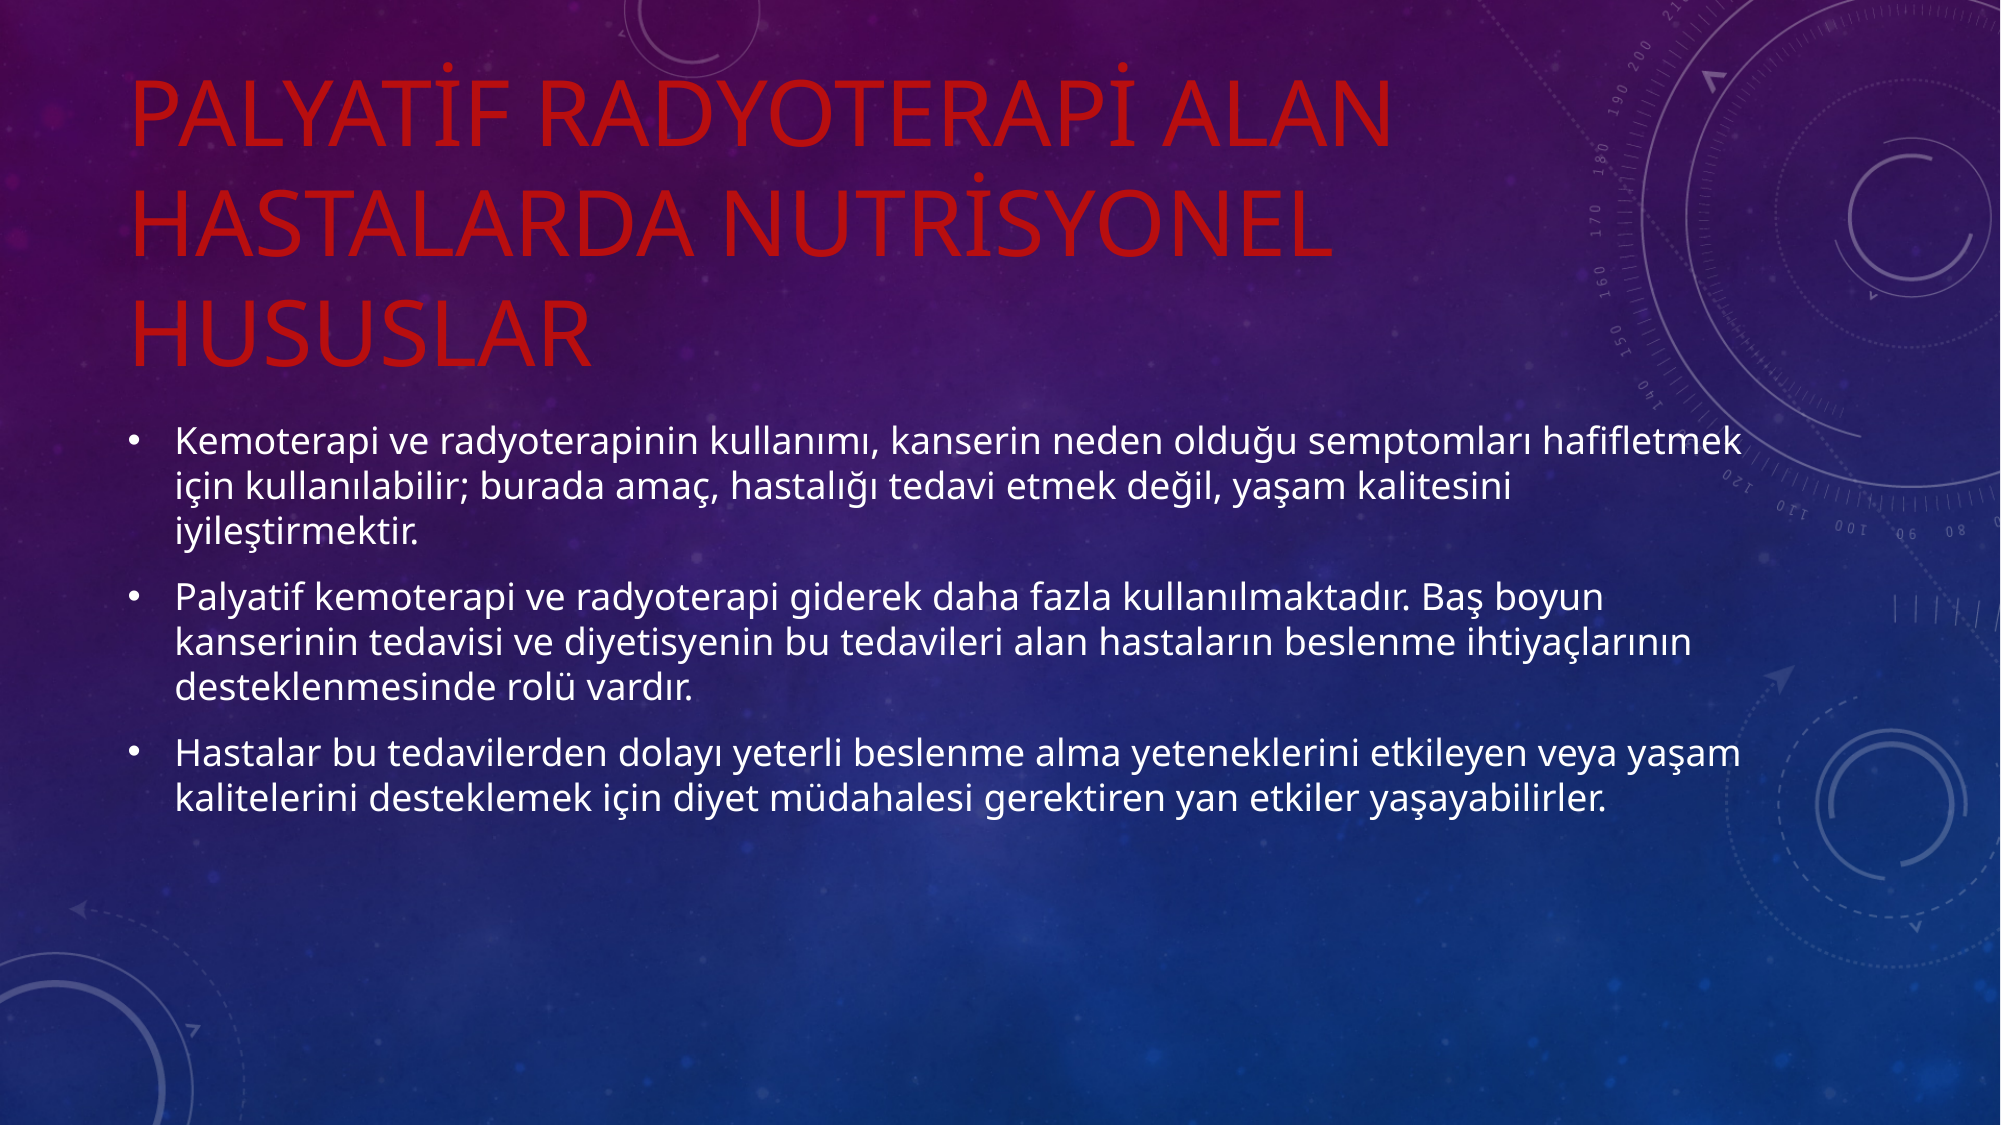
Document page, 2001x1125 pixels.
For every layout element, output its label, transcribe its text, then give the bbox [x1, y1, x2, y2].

title PALYATİF RADYOTERAPİ ALAN HASTALARDA NUTRİSYONEL HUSUSLAR [112, 99, 1775, 339]
picture [0, 0, 2001, 1125]
list Kemoterapi ve radyoterapinin kullanımı, kanserin neden olduğu semptomları hafifletmek için kullanılabilir; burada amaç, hastalığı tedavi etmek değil, yaşam kalitesini iyileştirmektir. Palyatif kemoterapi ve radyoterapi giderek daha fazla kullanılmaktadır. Baş boyun kanserinin tedavisi ve diyetisyenin bu tedavileri alan hastaların beslenme ihtiyaçlarının desteklenmesinde rolü vardır. Hastalar bu tedavilerden dolayı yeterli beslenme alma yeteneklerini etkileyen veya yaşam kalitelerini desteklemek için diyet müdahalesi gerektiren yan etkiler yaşayabilirler. [112, 351, 1775, 950]
